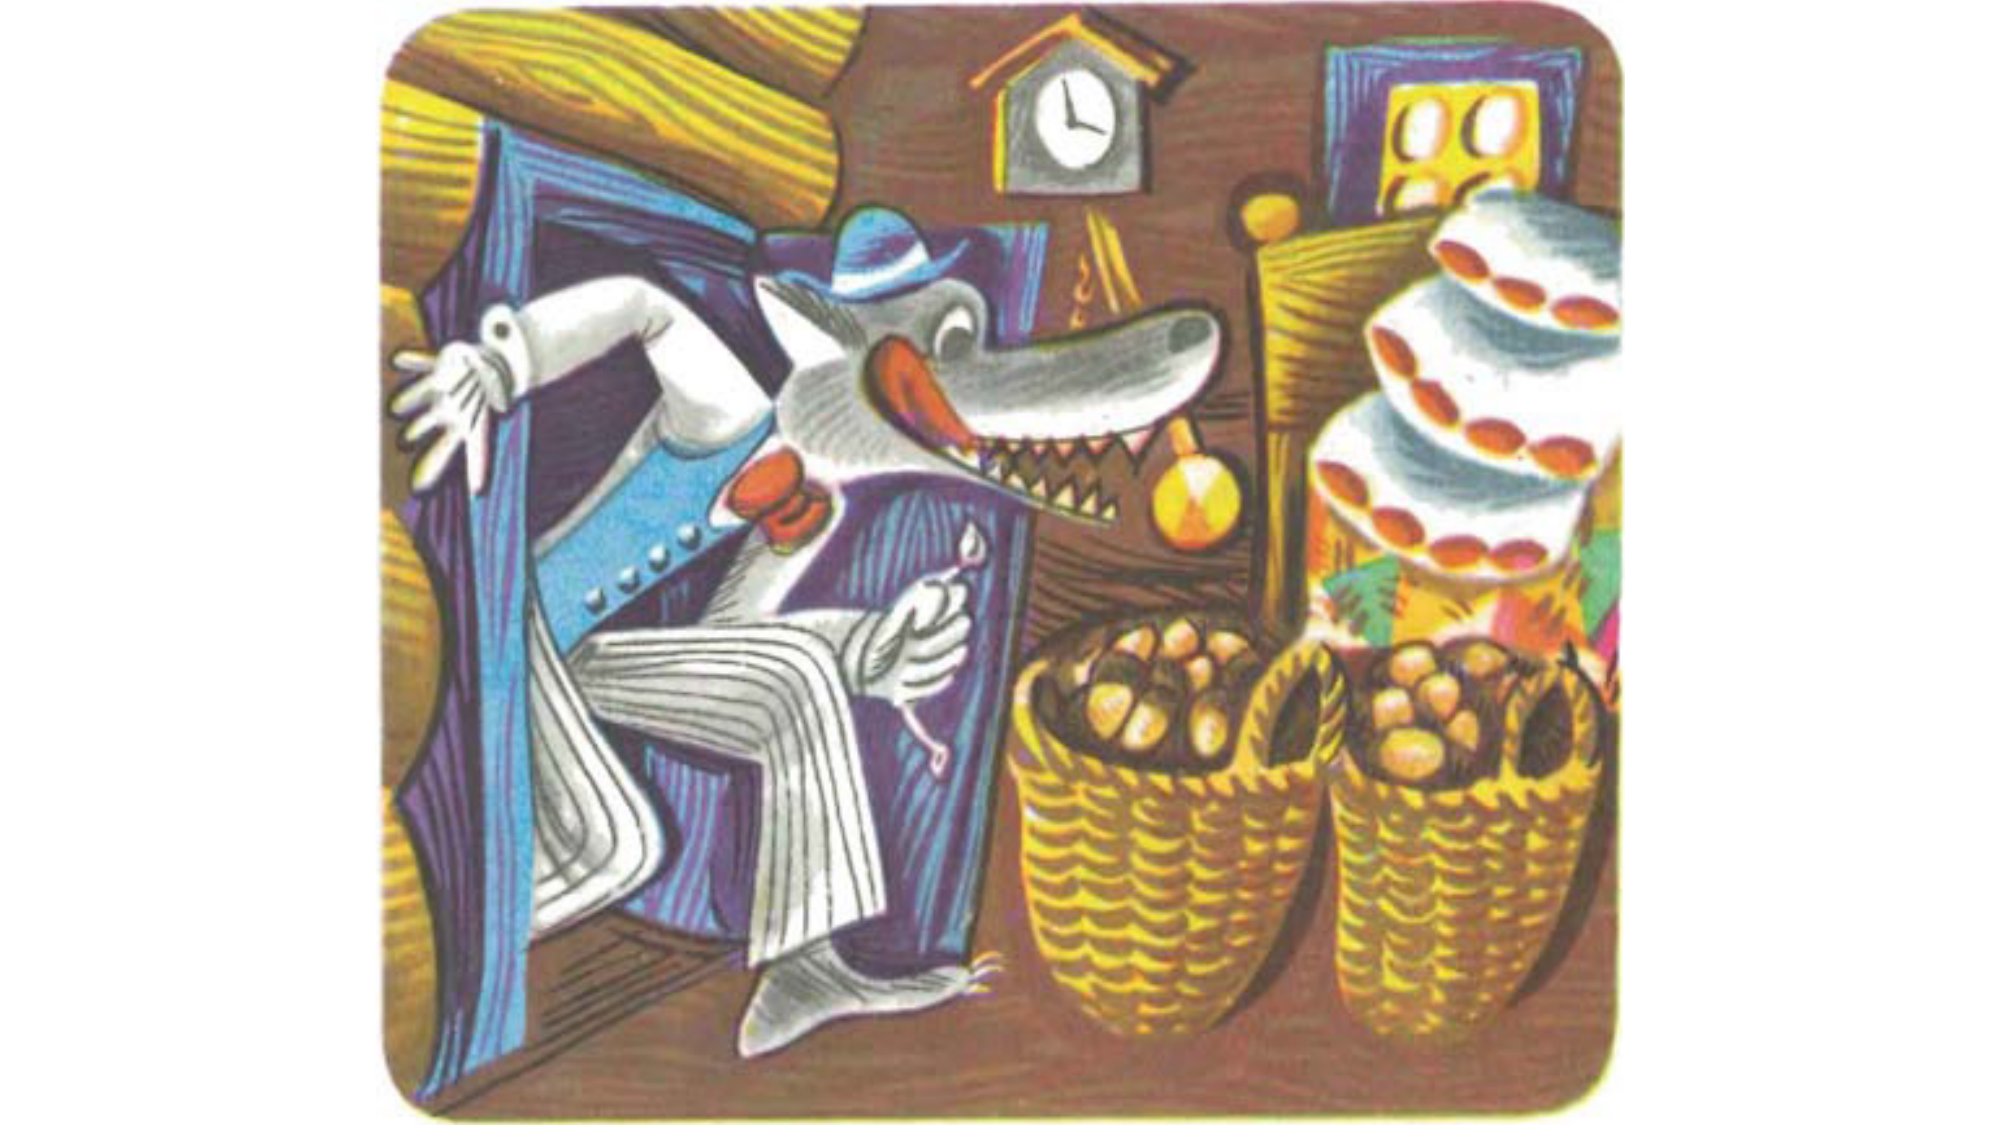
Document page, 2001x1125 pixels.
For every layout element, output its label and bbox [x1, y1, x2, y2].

list [375, 0, 1625, 1125]
